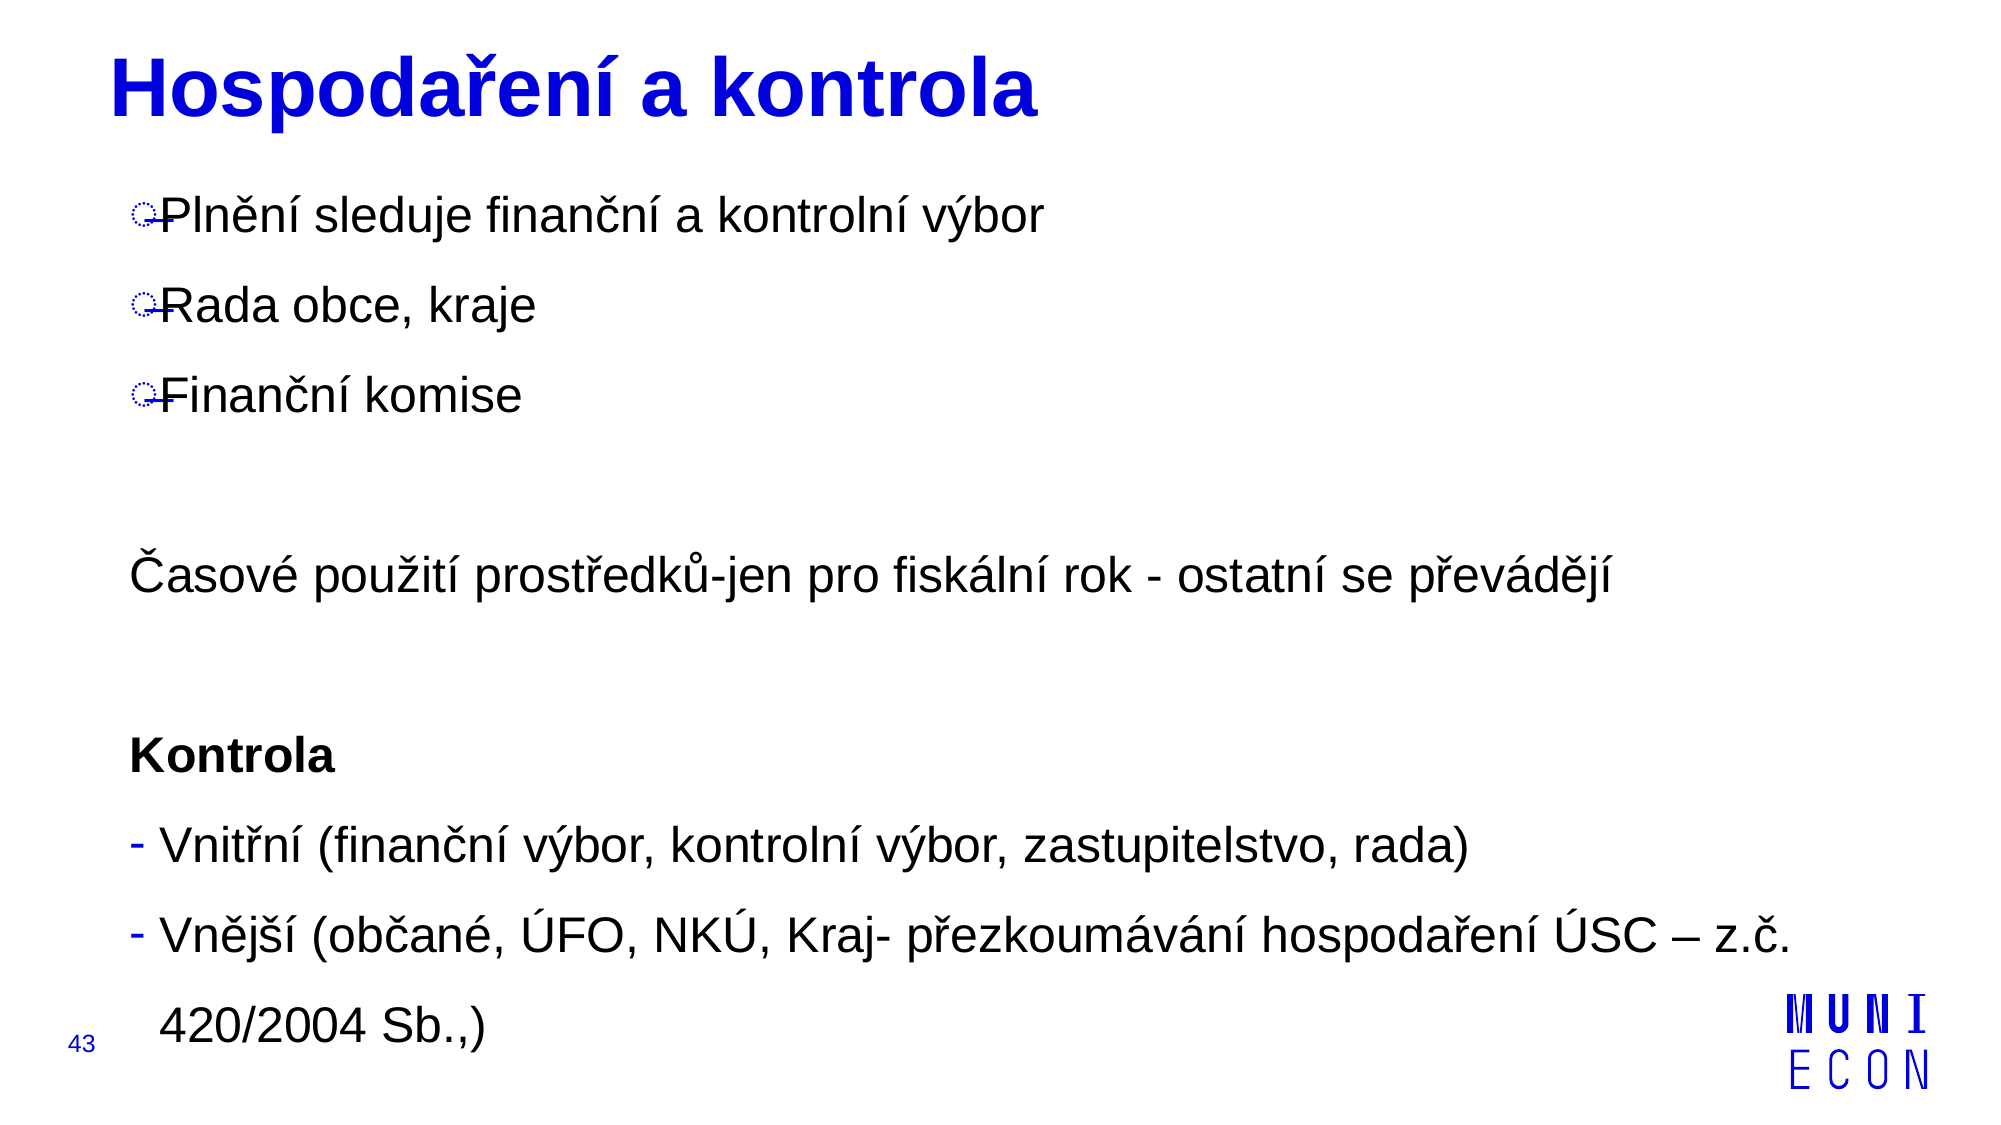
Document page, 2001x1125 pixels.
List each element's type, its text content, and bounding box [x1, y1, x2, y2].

slide_number 43 [67, 1021, 110, 1063]
list Plnění sleduje finanční a kontrolní výbor Rada obce, kraje Finanční komise Časové použití prostředků-jen pro fiskální rok - ostatní se převádějí Kontrola Vnitřní (finanční výbor, kontrolní výbor, zastupitelstvo, rada) Vnější (občané, ÚFO, NKÚ, Kraj- přezkoumávání hospodaření ÚSC – z.č. 420/2004 Sb.,) [118, 152, 1883, 957]
title Hospodaření a kontrola [109, 49, 1874, 124]
